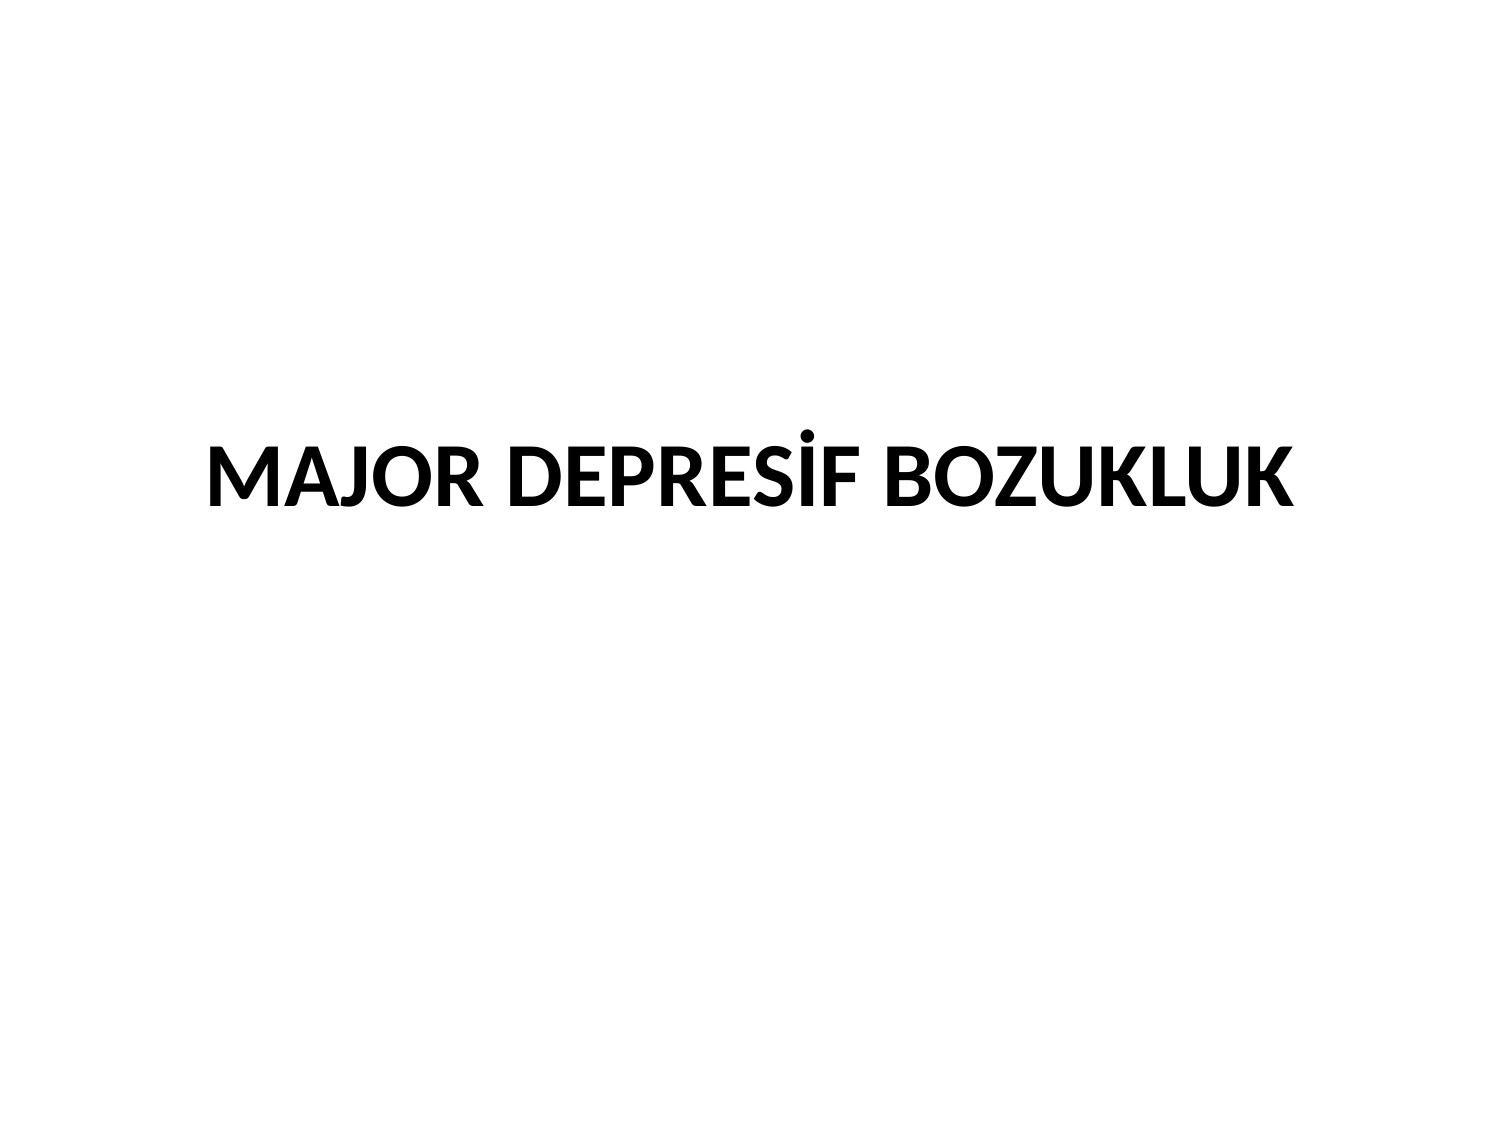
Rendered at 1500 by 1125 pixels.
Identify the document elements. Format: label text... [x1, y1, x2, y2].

title MAJOR DEPRESİF BOZUKLUK [112, 349, 1388, 591]
